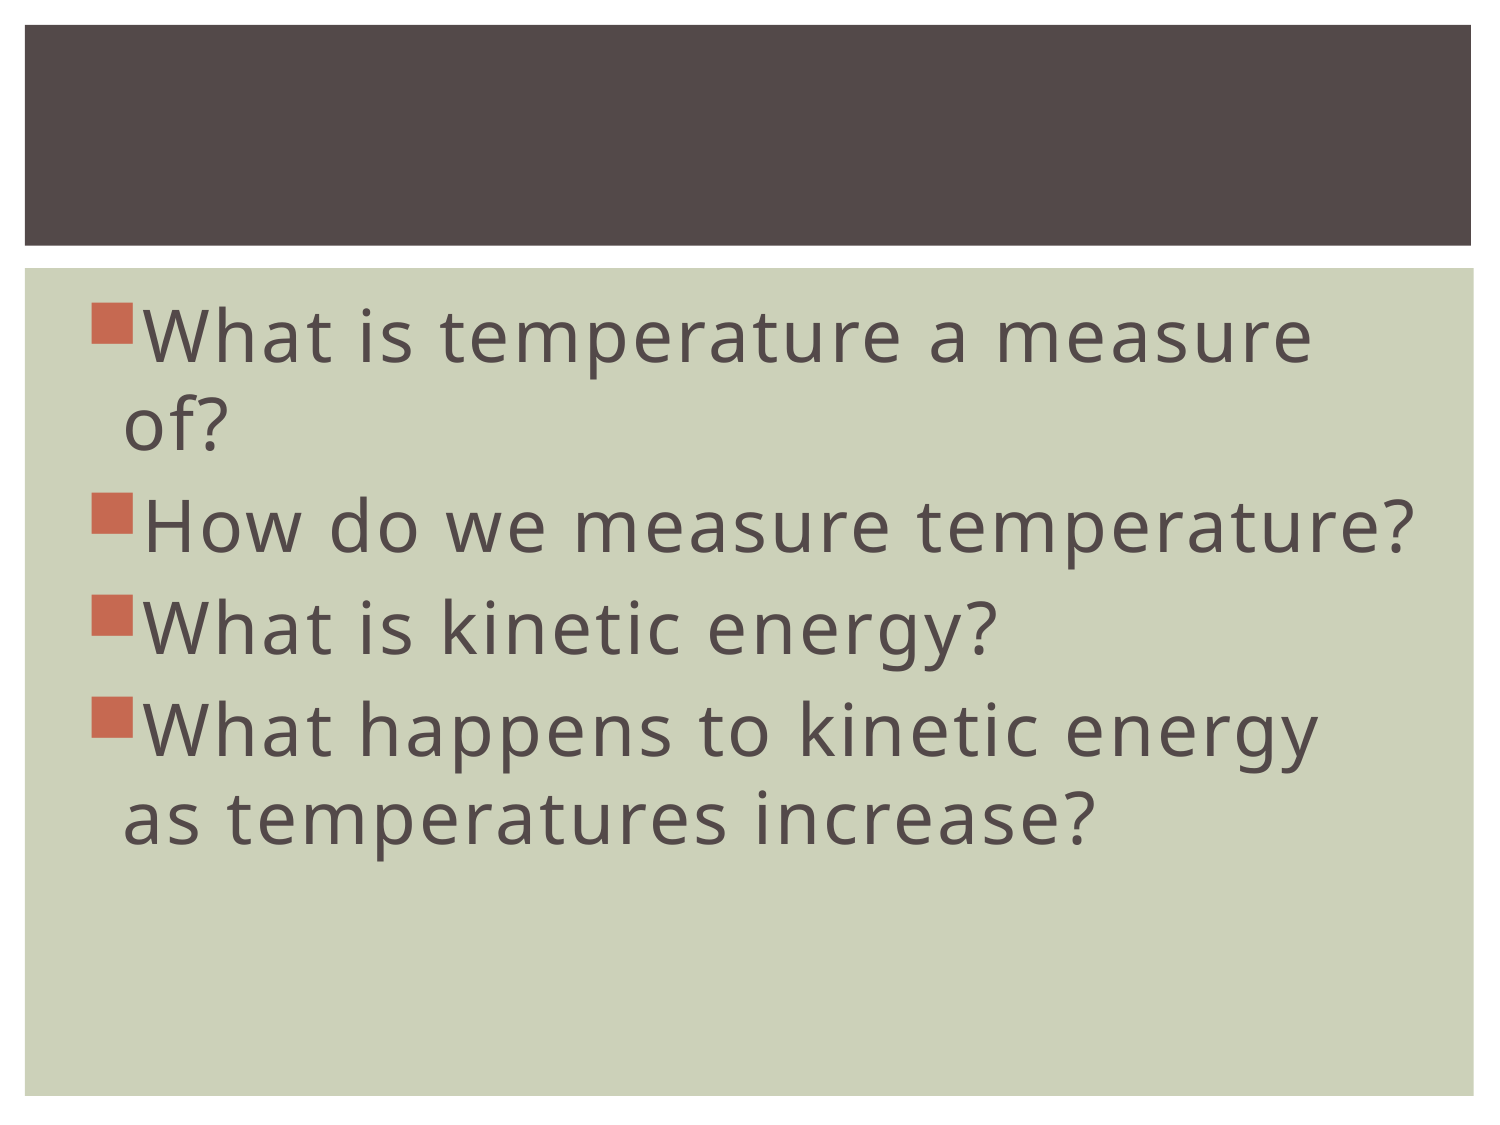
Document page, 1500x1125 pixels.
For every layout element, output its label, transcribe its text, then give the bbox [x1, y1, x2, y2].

list What is temperature a measure of? How do we measure temperature? What is kinetic energy? What happens to kinetic energy as temperatures increase? [62, 281, 1442, 1005]
